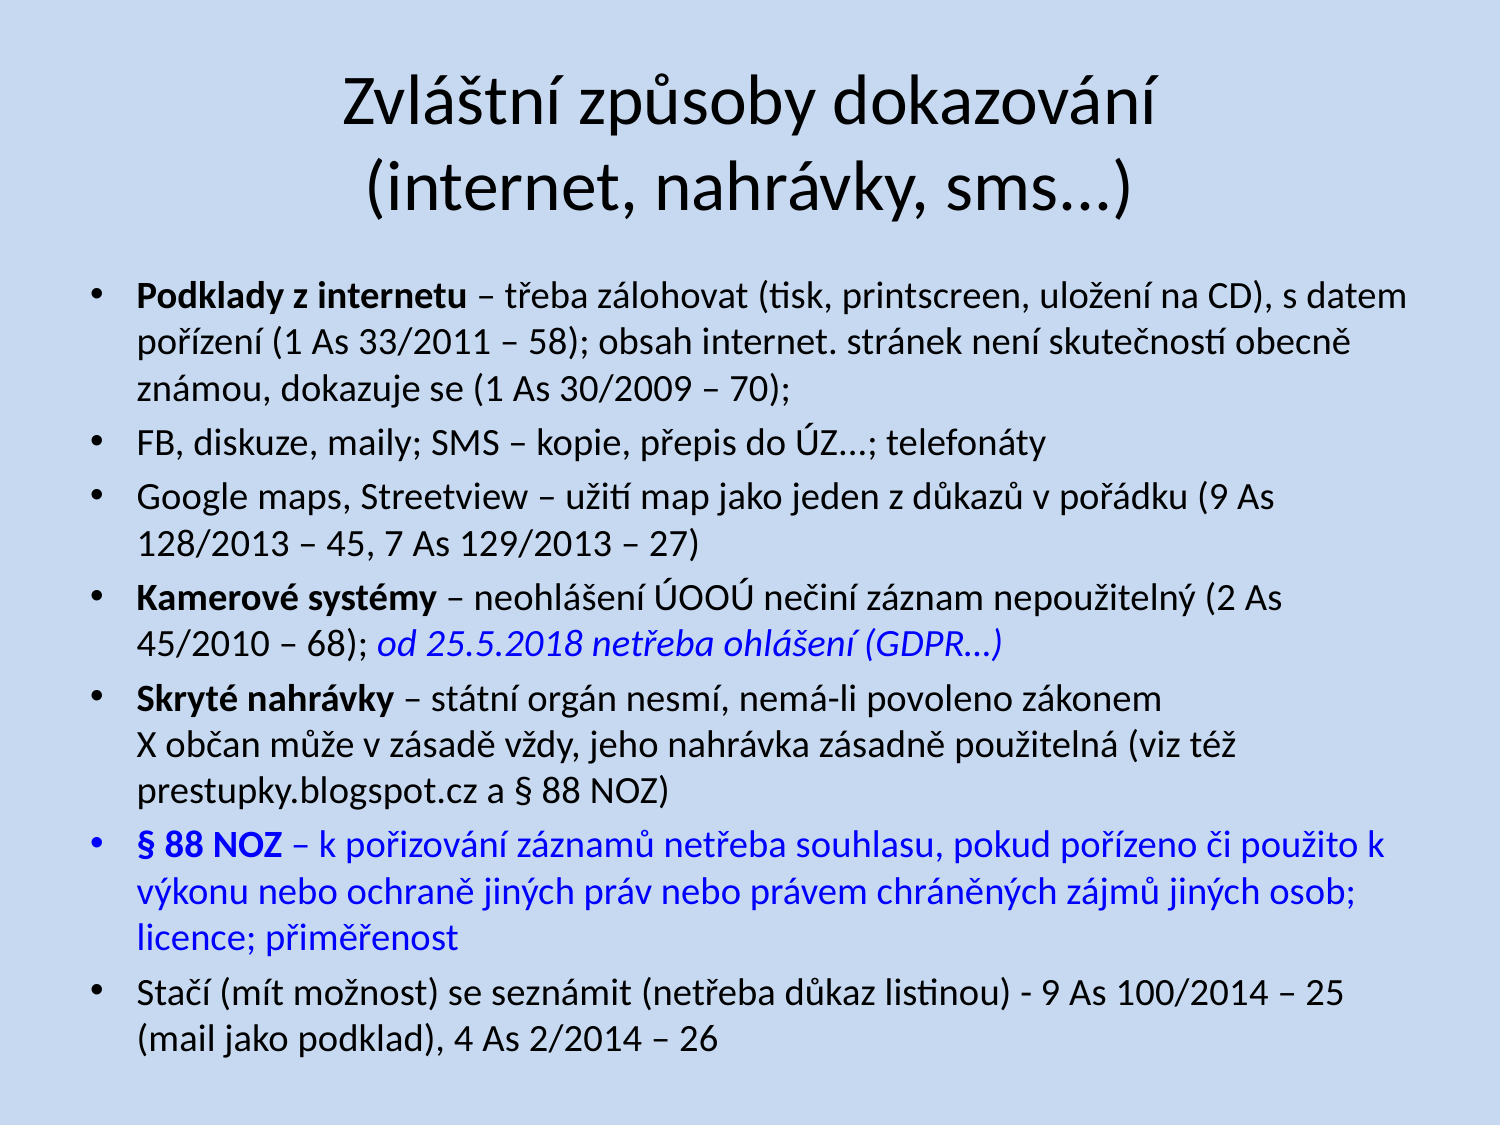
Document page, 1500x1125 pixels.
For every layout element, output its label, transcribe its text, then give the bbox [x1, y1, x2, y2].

list Podklady z internetu – třeba zálohovat (tisk, printscreen, uložení na CD), s datem pořízení (1 As 33/2011 – 58); obsah internet. stránek není skutečností obecně známou, dokazuje se (1 As 30/2009 – 70); FB, diskuze, maily; SMS – kopie, přepis do ÚZ...; telefonáty Google maps, Streetview – užití map jako jeden z důkazů v pořádku (9 As 128/2013 – 45, 7 As 129/2013 – 27) Kamerové systémy – neohlášení ÚOOÚ nečiní záznam nepoužitelný (2 As 45/2010 – 68); od 25.5.2018 netřeba ohlášení (GDPR…) Skryté nahrávky – státní orgán nesmí, nemá-li povoleno zákonem X občan může v zásadě vždy, jeho nahrávka zásadně použitelná (viz též prestupky.blogspot.cz a § 88 NOZ) § 88 NOZ – k pořizování záznamů netřeba souhlasu, pokud pořízeno či použito k výkonu nebo ochraně jiných práv nebo právem chráněných zájmů jiných osob; licence; přiměřenost Stačí (mít možnost) se seznámit (netřeba důkaz listinou) - 9 As 100/2014 – 25 (mail jako podklad), 4 As 2/2014 – 26 [75, 262, 1425, 1071]
title Zvláštní způsoby dokazování (internet, nahrávky, sms...) [75, 45, 1425, 233]
